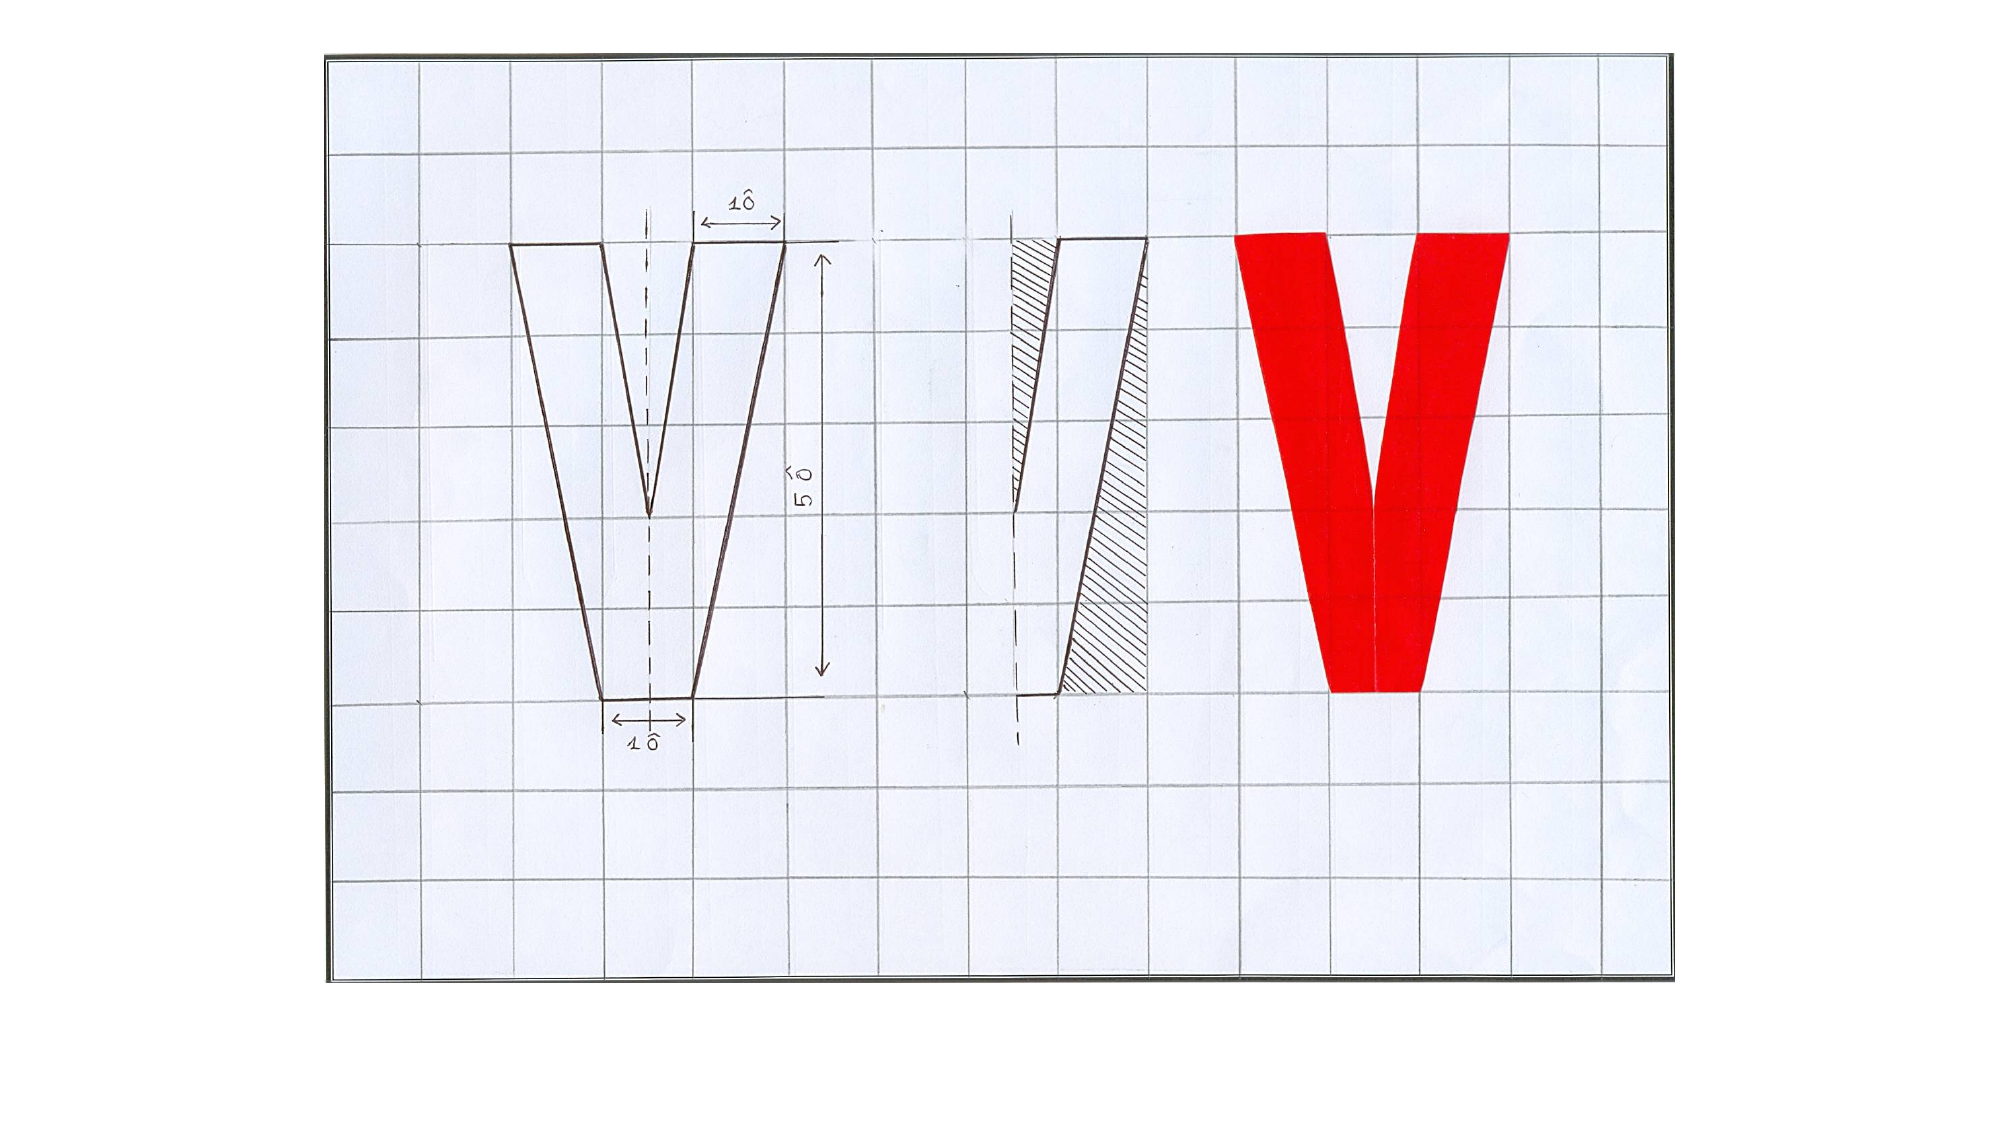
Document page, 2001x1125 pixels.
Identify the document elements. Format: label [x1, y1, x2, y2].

list [324, 53, 1675, 983]
